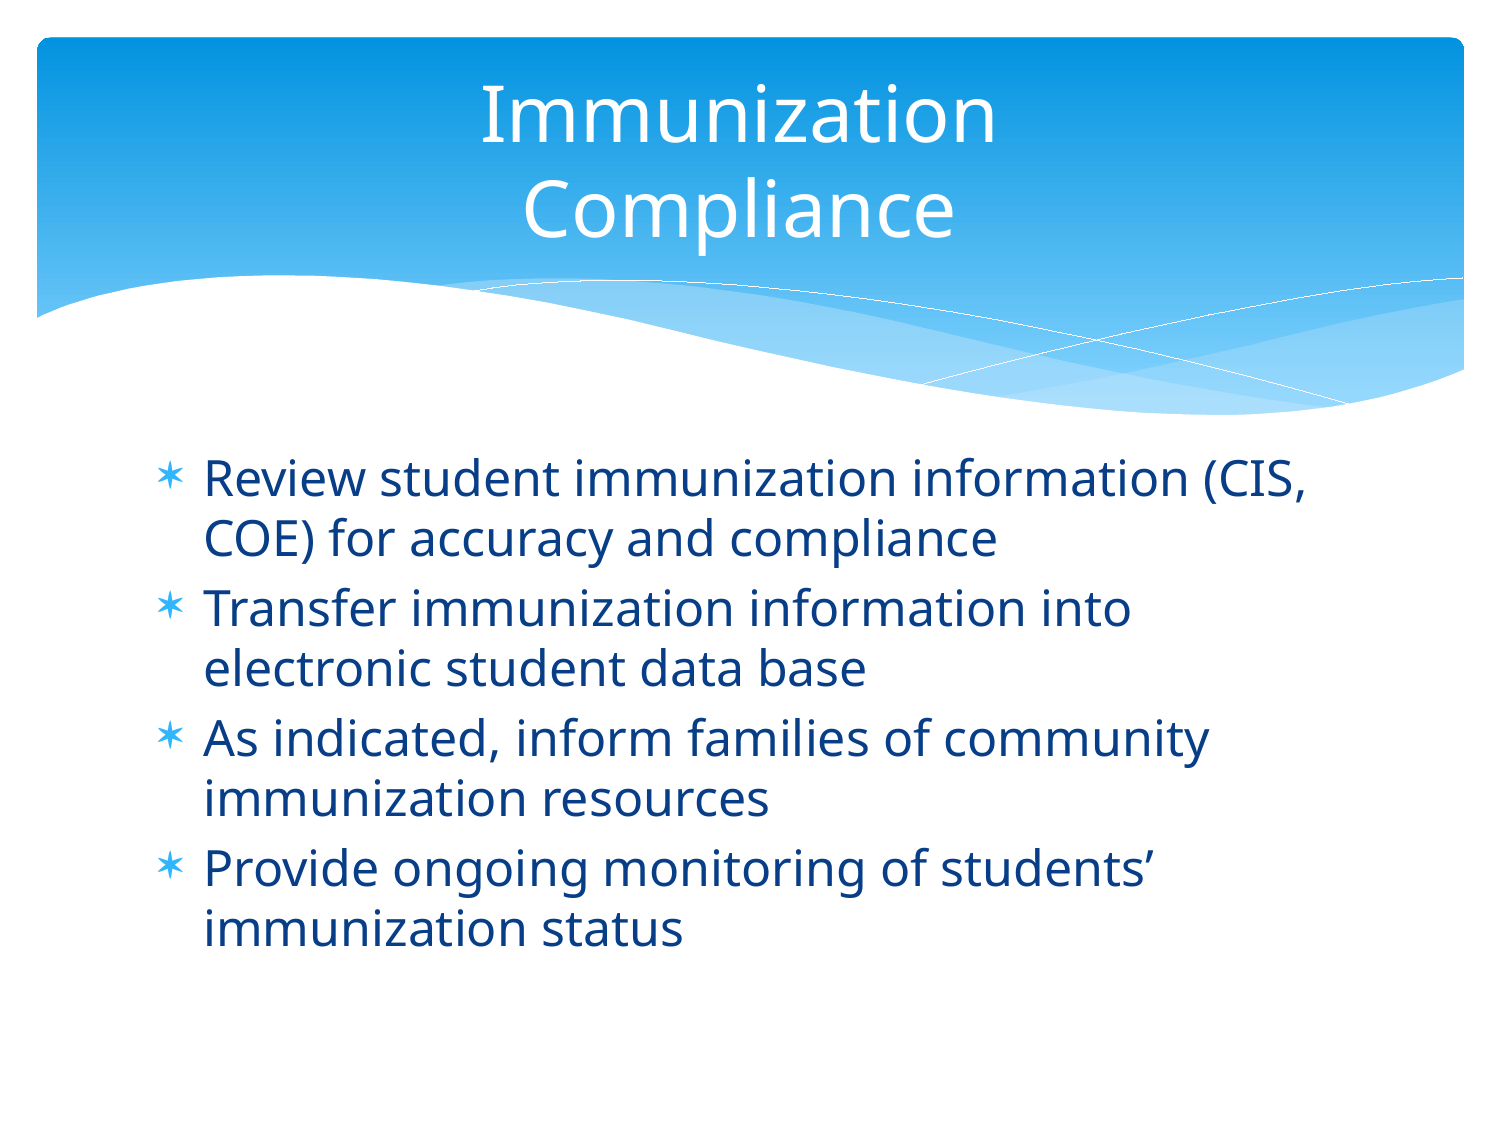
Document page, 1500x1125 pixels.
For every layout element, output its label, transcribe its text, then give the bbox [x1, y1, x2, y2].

title Immunization Compliance [75, 55, 1425, 261]
list Review student immunization information (CIS, COE) for accuracy and compliance Transfer immunization information into electronic student data base As indicated, inform families of community immunization resources Provide ongoing monitoring of students’ immunization status [143, 438, 1359, 1005]
